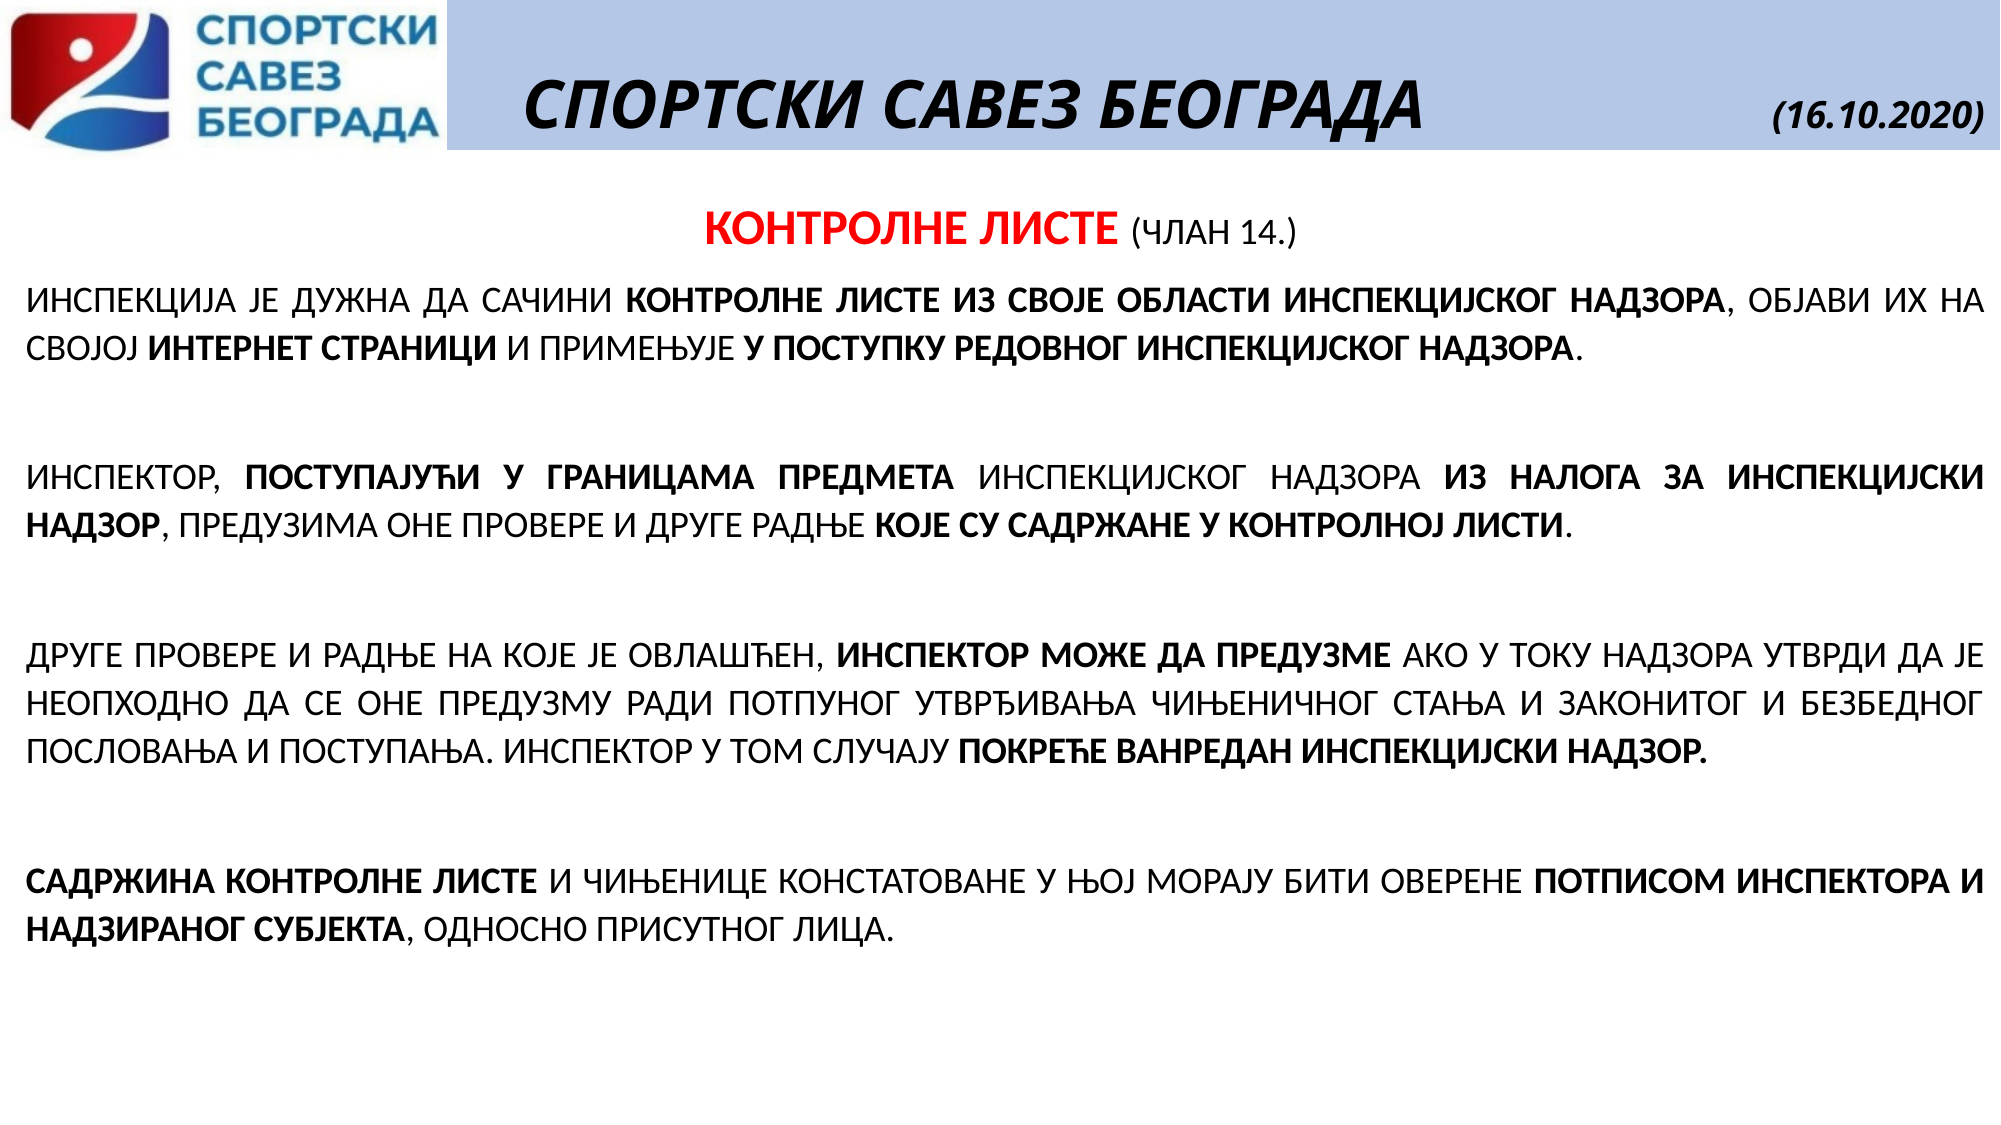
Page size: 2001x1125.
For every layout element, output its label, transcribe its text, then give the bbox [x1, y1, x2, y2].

picture [0, 0, 447, 160]
title СПОРТСКИ САВЕЗ БЕОГРАДА (16.10.2020) [447, 0, 2000, 150]
subtitle КОНТРОЛНЕ ЛИСТЕ (ЧЛАН 14.) ИНСПЕКЦИЈА ЈЕ ДУЖНА ДА САЧИНИ КОНТРОЛНЕ ЛИСТЕ ИЗ СВОЈЕ ОБЛАСТИ ИНСПЕКЦИЈСКОГ НАДЗОРА, ОБЈАВИ ИХ НА СВОЈОЈ ИНТЕРНЕТ СТРАНИЦИ И ПРИМЕЊУЈЕ У ПОСТУПКУ РЕДОВНОГ ИНСПЕКЦИЈСКОГ НАДЗОРА. ИНСПЕКТОР, ПОСТУПАЈУЋИ У ГРАНИЦАМА ПРЕДМЕТА ИНСПЕКЦИЈСКОГ НАДЗОРА ИЗ НАЛОГА ЗА ИНСПЕКЦИЈСКИ НАДЗОР, ПРЕДУЗИМА ОНЕ ПРОВЕРЕ И ДРУГЕ РАДЊЕ КОЈЕ СУ САДРЖАНЕ У КОНТРОЛНОЈ ЛИСТИ. ДРУГЕ ПРОВЕРЕ И РАДЊЕ НА КОЈЕ ЈЕ ОВЛАШЋЕН, ИНСПЕКТОР МОЖЕ ДА ПРЕДУЗМЕ АКО У ТОКУ НАДЗОРА УТВРДИ ДА ЈЕ НЕОПХОДНО ДА СЕ ОНЕ ПРЕДУЗМУ РАДИ ПОТПУНОГ УТВРЂИВАЊА ЧИЊЕНИЧНОГ СТАЊА И ЗАКОНИТОГ И БЕЗБЕДНОГ ПОСЛОВАЊА И ПОСТУПАЊА. ИНСПЕКТОР У ТОМ СЛУЧАЈУ ПОКРЕЋЕ ВАНРЕДАН ИНСПЕКЦИЈСКИ НАДЗОР. САДРЖИНА КОНТРОЛНЕ ЛИСТЕ И ЧИЊЕНИЦЕ КОНСТАТОВАНЕ У ЊОЈ МОРАЈУ БИТИ ОВЕРЕНЕ ПОТПИСОМ ИНСПЕКТОРА И НАДЗИРАНОГ СУБЈЕКТА, ОДНОСНО ПРИСУТНОГ ЛИЦА. [10, 183, 2000, 1125]
